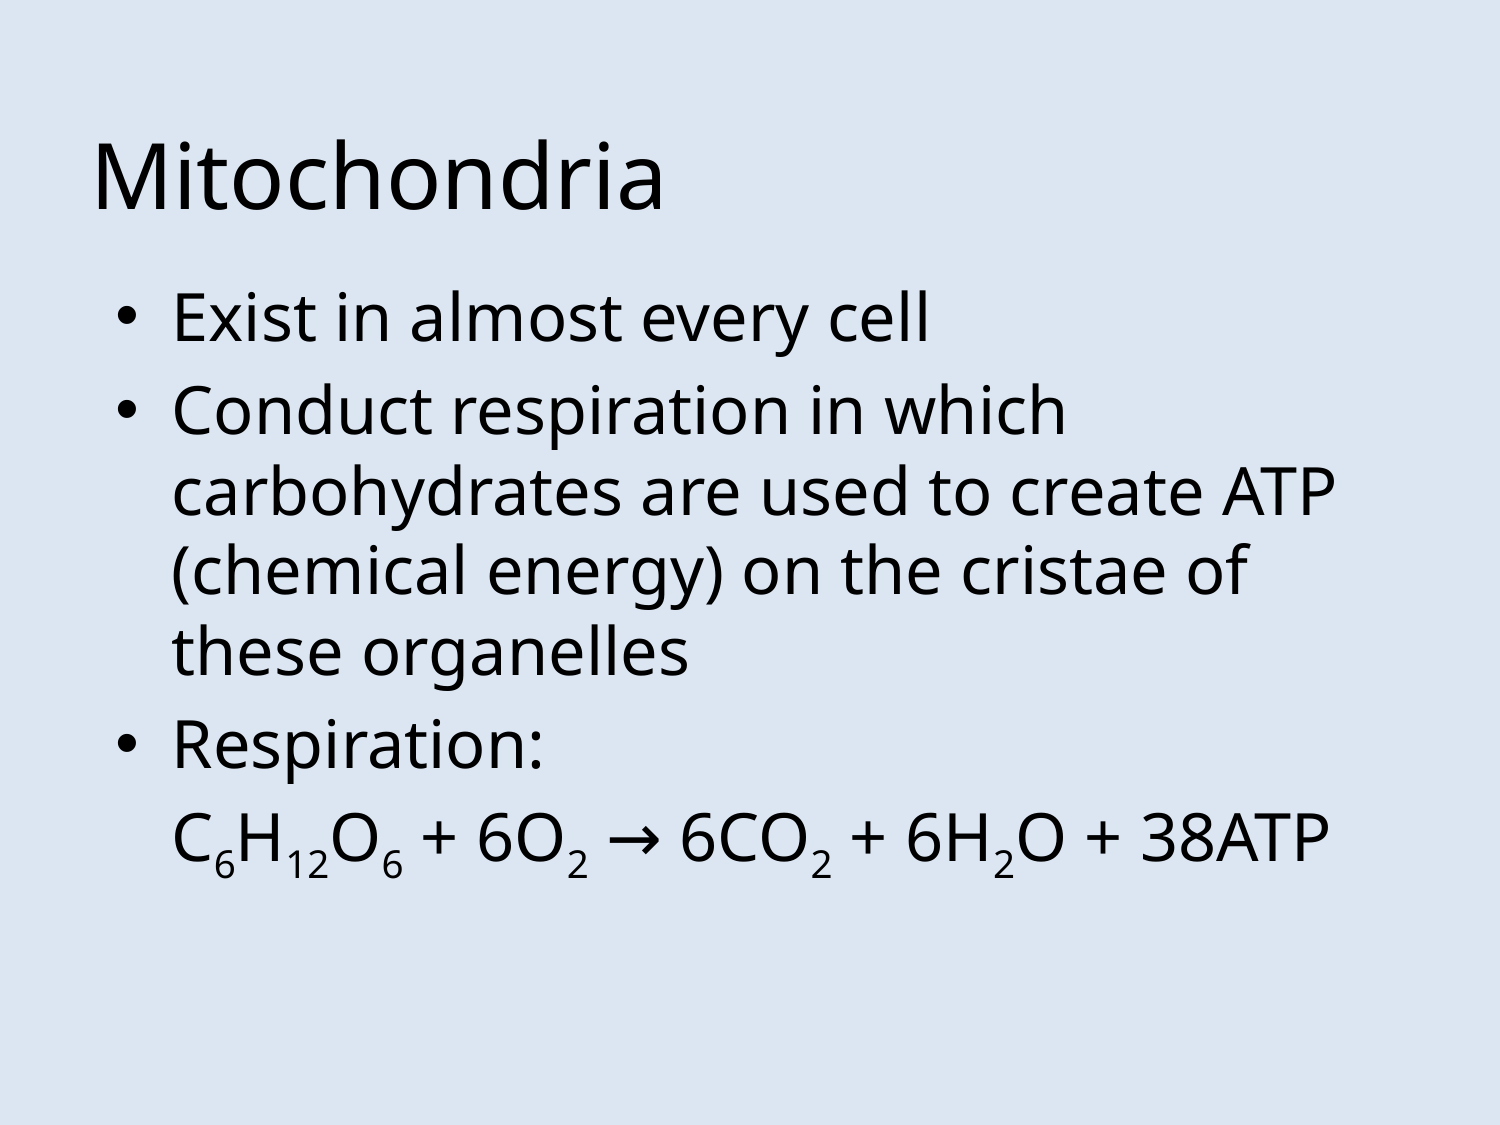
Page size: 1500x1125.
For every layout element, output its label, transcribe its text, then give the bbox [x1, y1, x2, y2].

title Mitochondria [75, 44, 845, 236]
list Exist in almost every cell Conduct respiration in which carbohydrates are used to create ATP (chemical energy) on the cristae of these organelles Respiration: C6H12O6 + 6O2 → 6CO2 + 6H2O + 38ATP [100, 267, 1437, 929]
